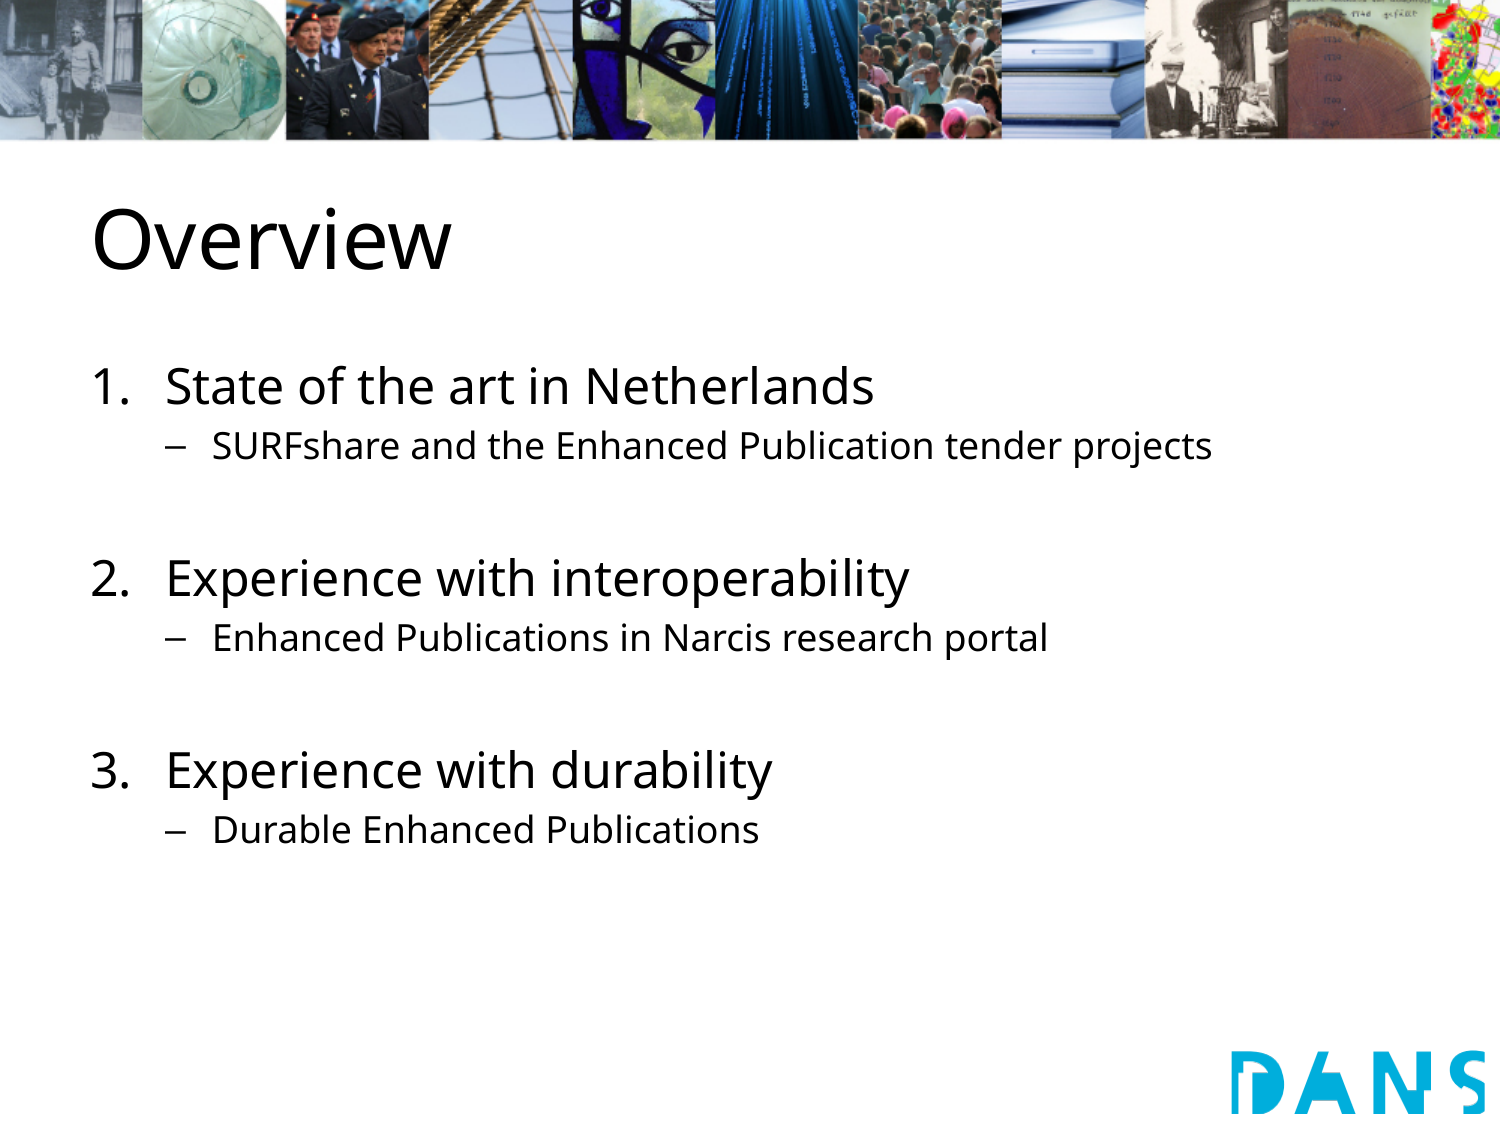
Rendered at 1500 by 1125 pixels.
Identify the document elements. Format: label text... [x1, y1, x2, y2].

list State of the art in Netherlands SURFshare and the Enhanced Publication tender projects Experience with interoperability Enhanced Publications in Narcis research portal Experience with durability Durable Enhanced Publications [74, 346, 1426, 1006]
title Overview [74, 160, 1426, 313]
picture [0, 0, 1500, 1125]
